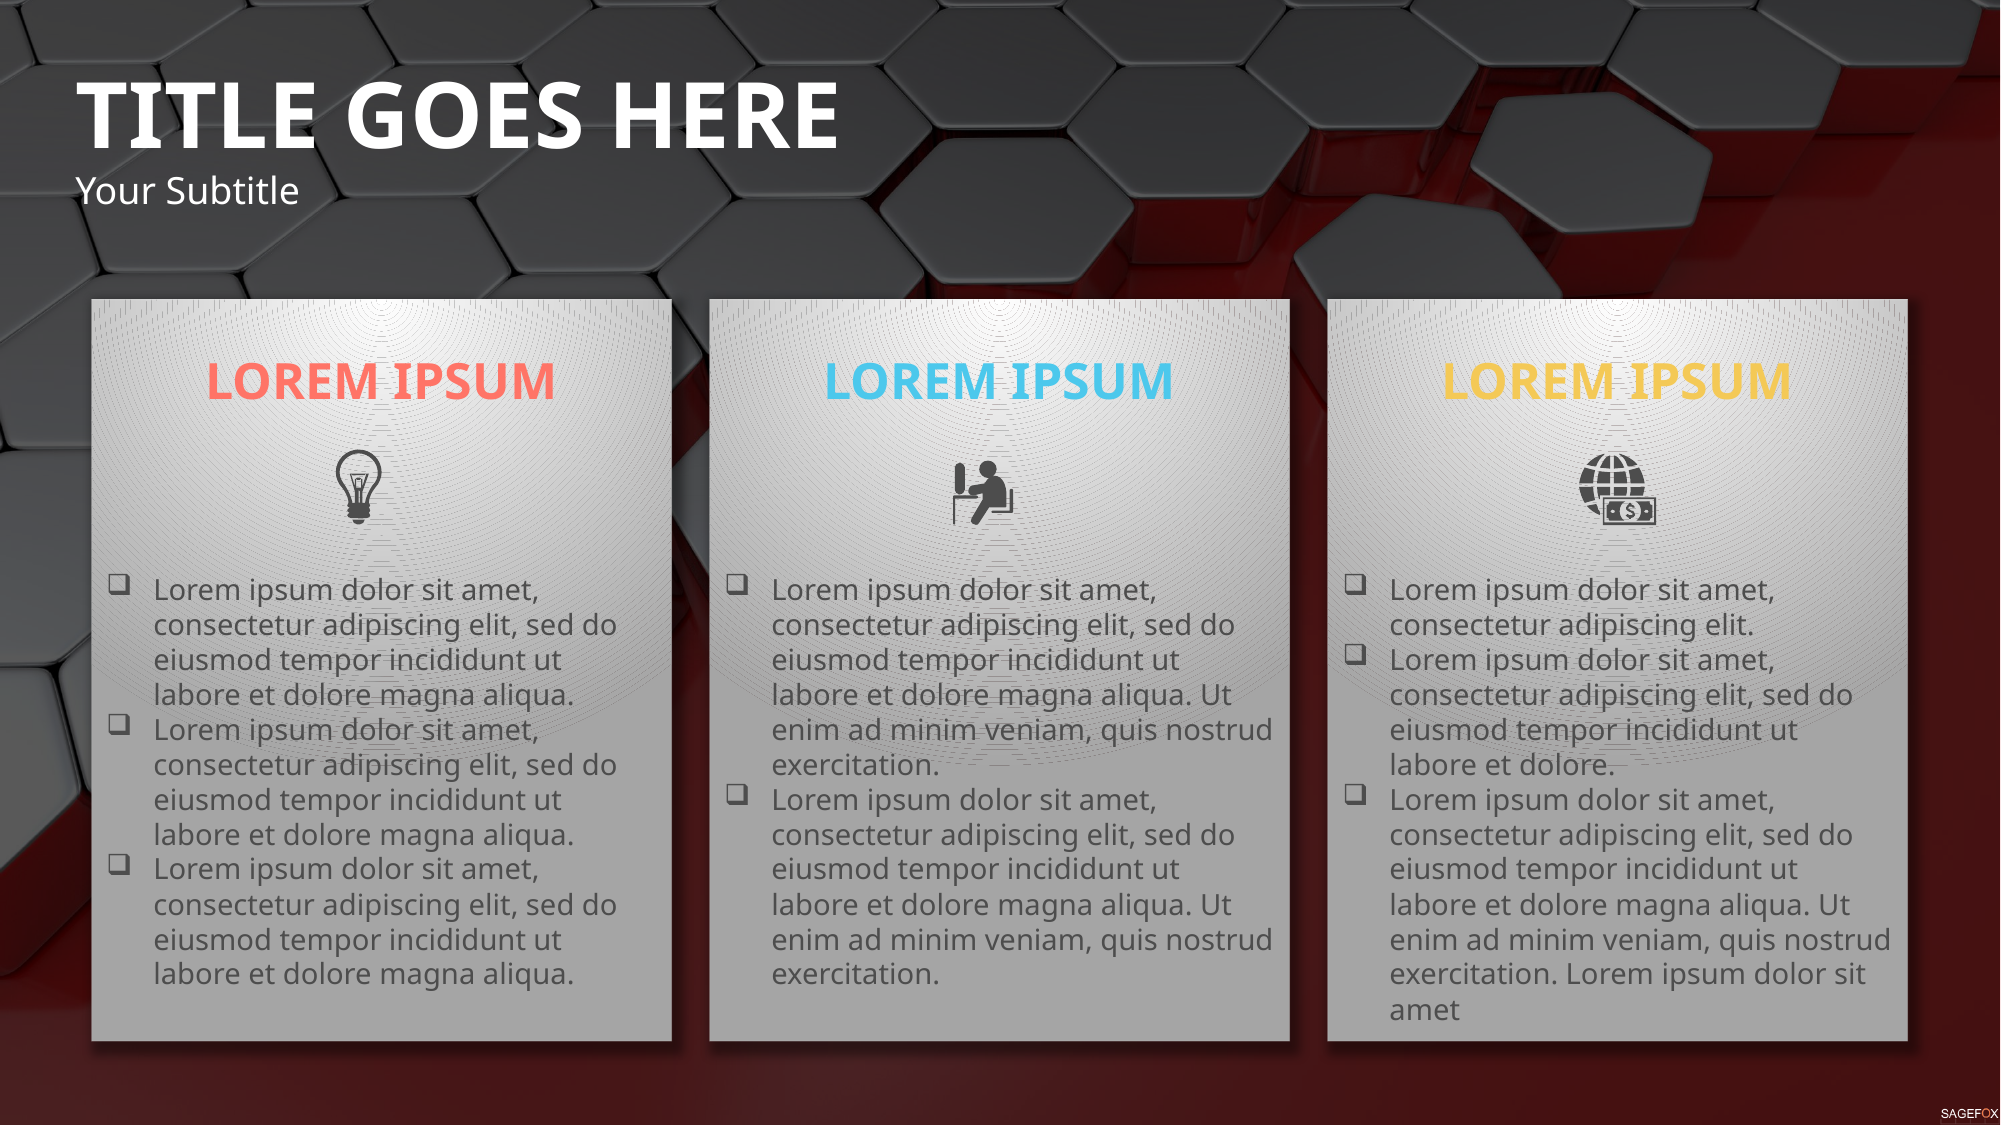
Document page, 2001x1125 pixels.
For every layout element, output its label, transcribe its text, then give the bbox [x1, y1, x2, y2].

text_box LOREM IPSUM [1327, 342, 1908, 417]
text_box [1579, 453, 1657, 526]
text_box Lorem ipsum dolor sit amet, consectetur adipiscing elit, sed do eiusmod tempor incididunt ut labore et dolore magna aliqua. Lorem ipsum dolor sit amet, consectetur adipiscing elit, sed do eiusmod tempor incididunt ut labore et dolore magna aliqua. Lorem ipsum dolor sit amet, consectetur adipiscing elit, sed do eiusmod tempor incididunt ut labore et dolore magna aliqua. [91, 538, 672, 999]
text_box [1327, 299, 1909, 1042]
text_box LOREM IPSUM [709, 342, 1290, 417]
text_box LOREM IPSUM [91, 342, 672, 417]
text_box Lorem ipsum dolor sit amet, consectetur adipiscing elit, sed do eiusmod tempor incididunt ut labore et dolore magna aliqua. Ut enim ad minim veniam, quis nostrud exercitation. Lorem ipsum dolor sit amet, consectetur adipiscing elit, sed do eiusmod tempor incididunt ut labore et dolore magna aliqua. Ut enim ad minim veniam, quis nostrud exercitation. [709, 538, 1290, 999]
text_box Lorem ipsum dolor sit amet, consectetur adipiscing elit. Lorem ipsum dolor sit amet, consectetur adipiscing elit, sed do eiusmod tempor incididunt ut labore et dolore. Lorem ipsum dolor sit amet, consectetur adipiscing elit, sed do eiusmod tempor incididunt ut labore et dolore magna aliqua. Ut enim ad minim veniam, quis nostrud exercitation. Lorem ipsum dolor sit amet [1327, 538, 1908, 1034]
text_box [709, 299, 1291, 1042]
text_box [91, 299, 673, 1042]
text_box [335, 449, 382, 525]
picture [0, 0, 2001, 1125]
text_box TITLE GOES HERE Your Subtitle [60, 49, 1036, 220]
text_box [952, 460, 1013, 525]
